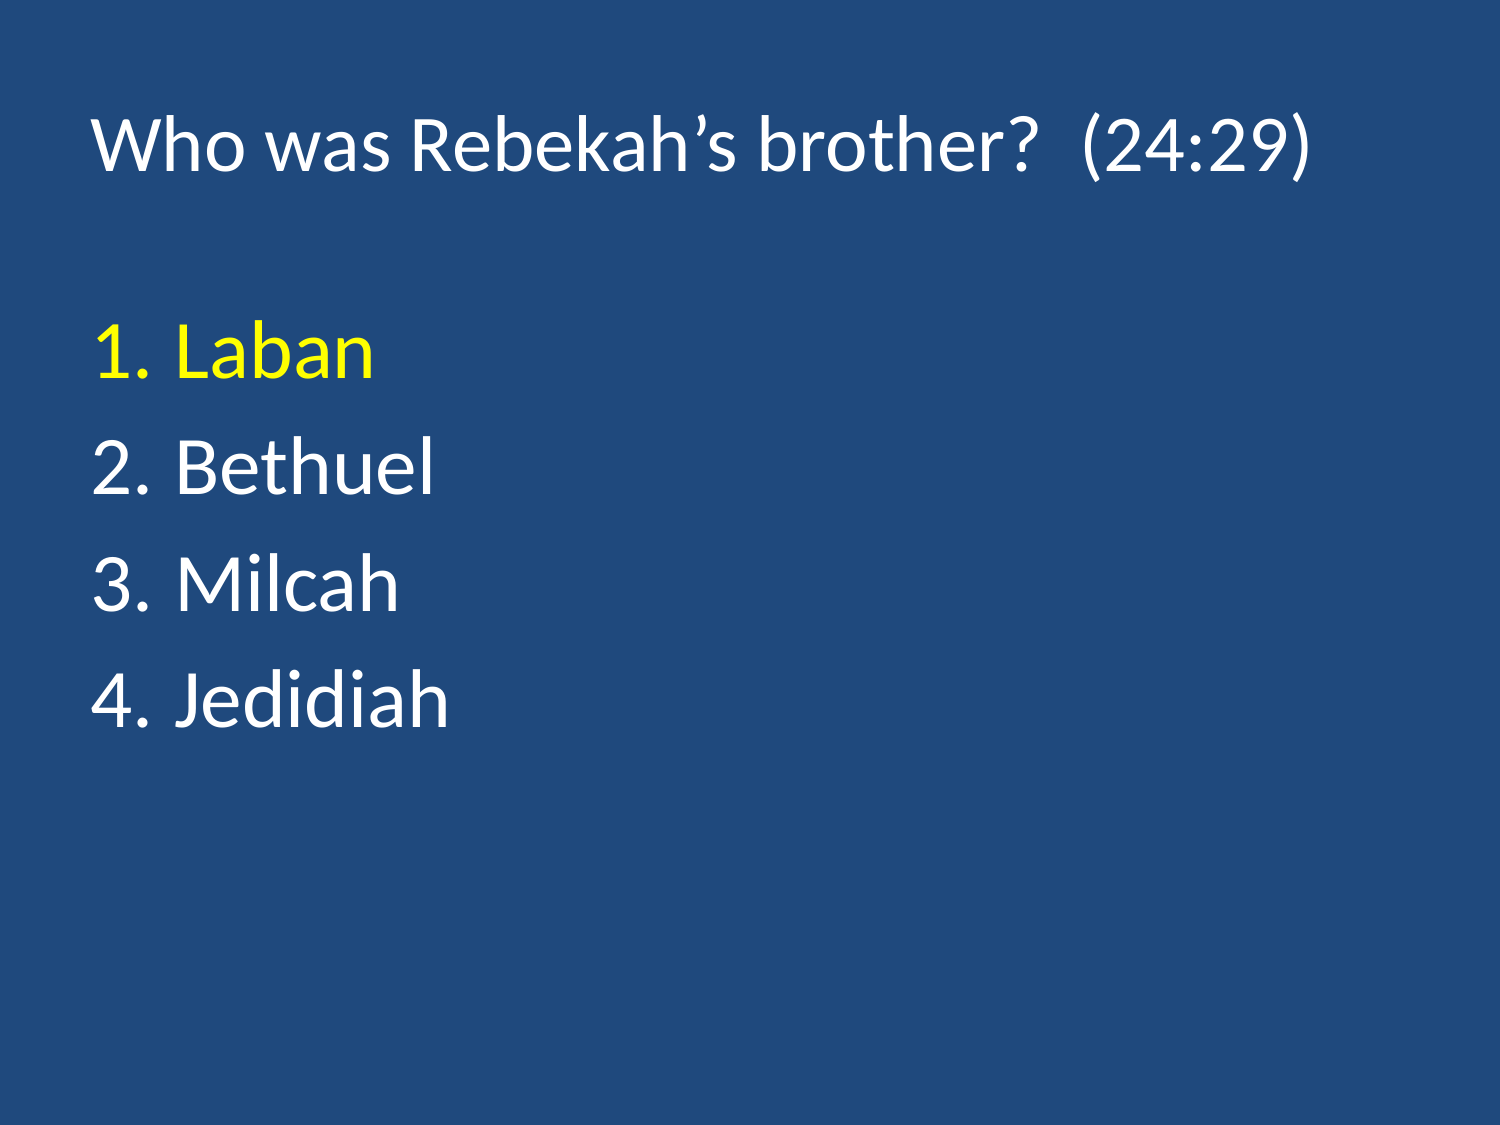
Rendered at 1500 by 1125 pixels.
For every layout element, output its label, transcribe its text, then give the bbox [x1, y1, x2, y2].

list Laban Bethuel Milcah Jedidiah [75, 287, 1425, 1005]
title Who was Rebekah’s brother? (24:29) [75, 45, 1425, 233]
